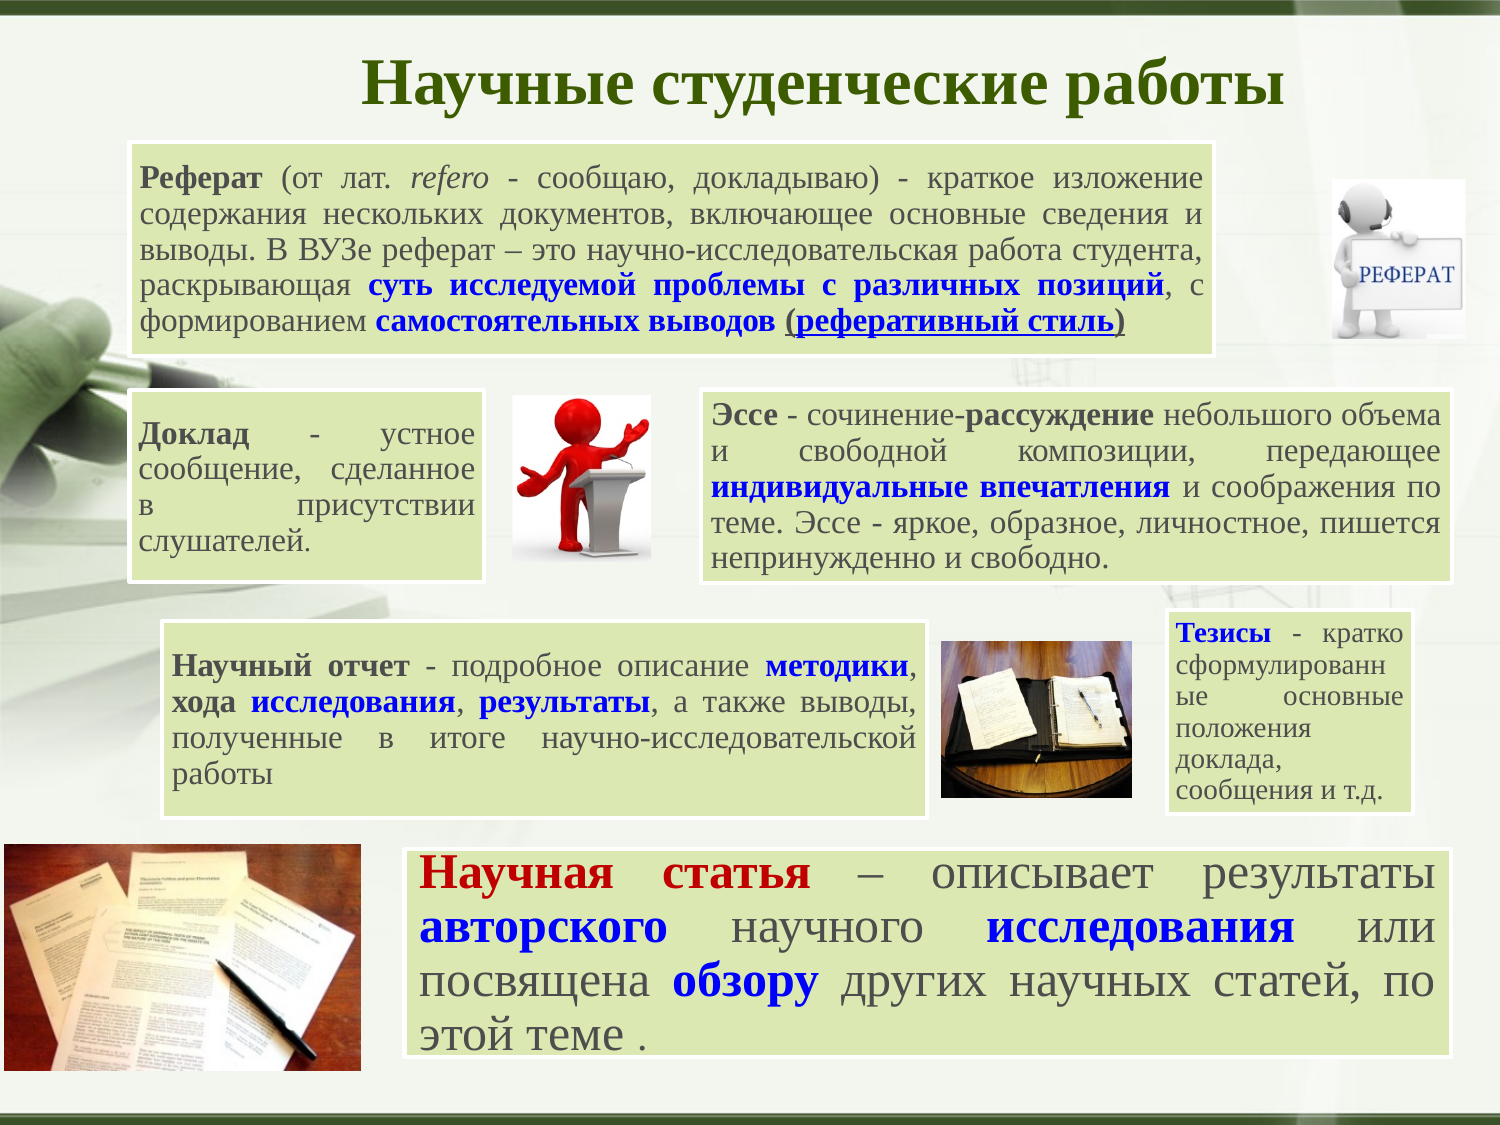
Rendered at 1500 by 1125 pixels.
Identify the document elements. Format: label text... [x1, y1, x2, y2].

picture [0, 0, 1500, 1125]
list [129, 139, 1464, 1072]
title Научные студенческие работы [180, 27, 1469, 128]
